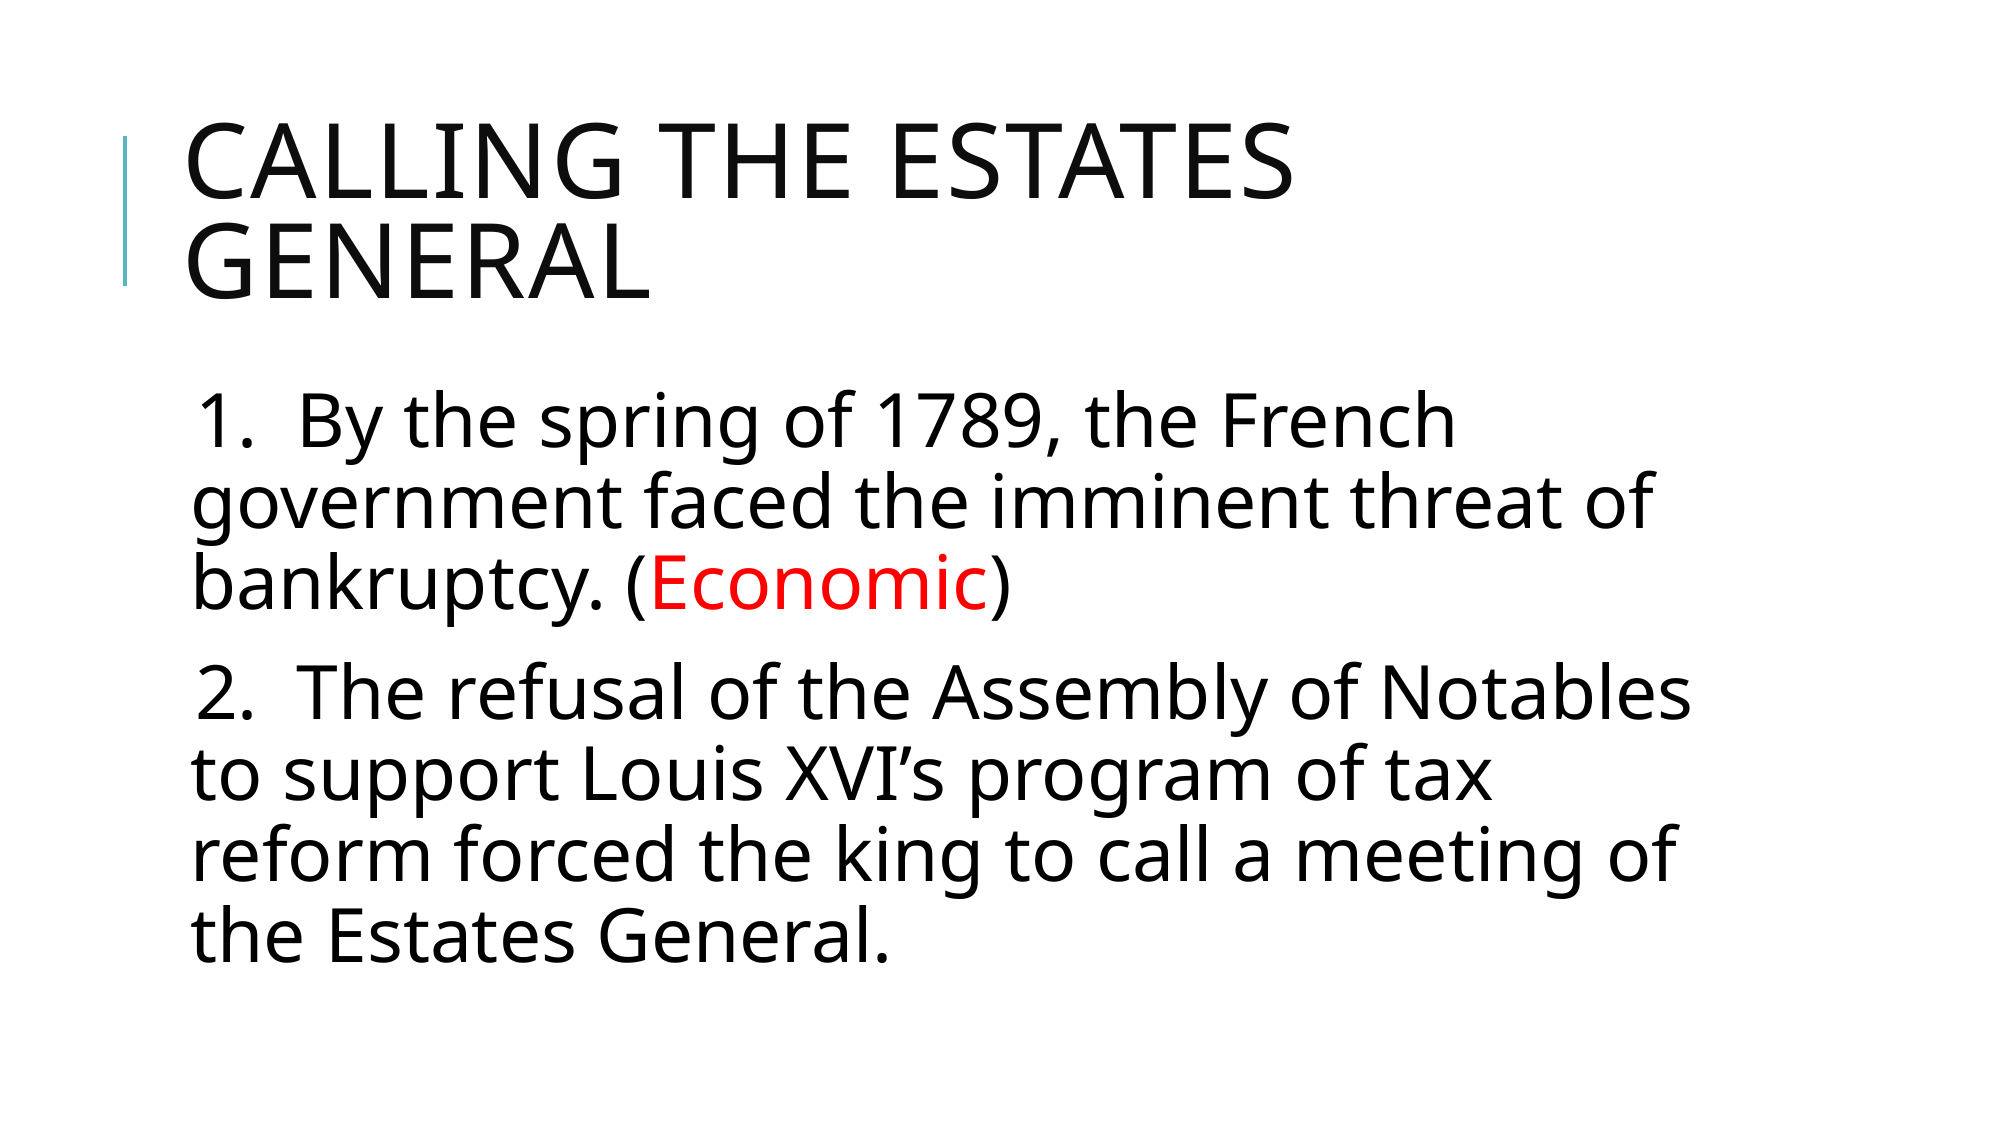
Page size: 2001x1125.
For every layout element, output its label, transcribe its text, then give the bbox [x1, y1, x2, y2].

list 1. By the spring of 1789, the French government faced the imminent threat of bankruptcy. (Economic) 2. The refusal of the Assembly of Notables to support Louis XVI’s program of tax reform forced the king to call a meeting of the Estates General. [168, 375, 1763, 1035]
title Calling The Estates General [168, 96, 1763, 342]
